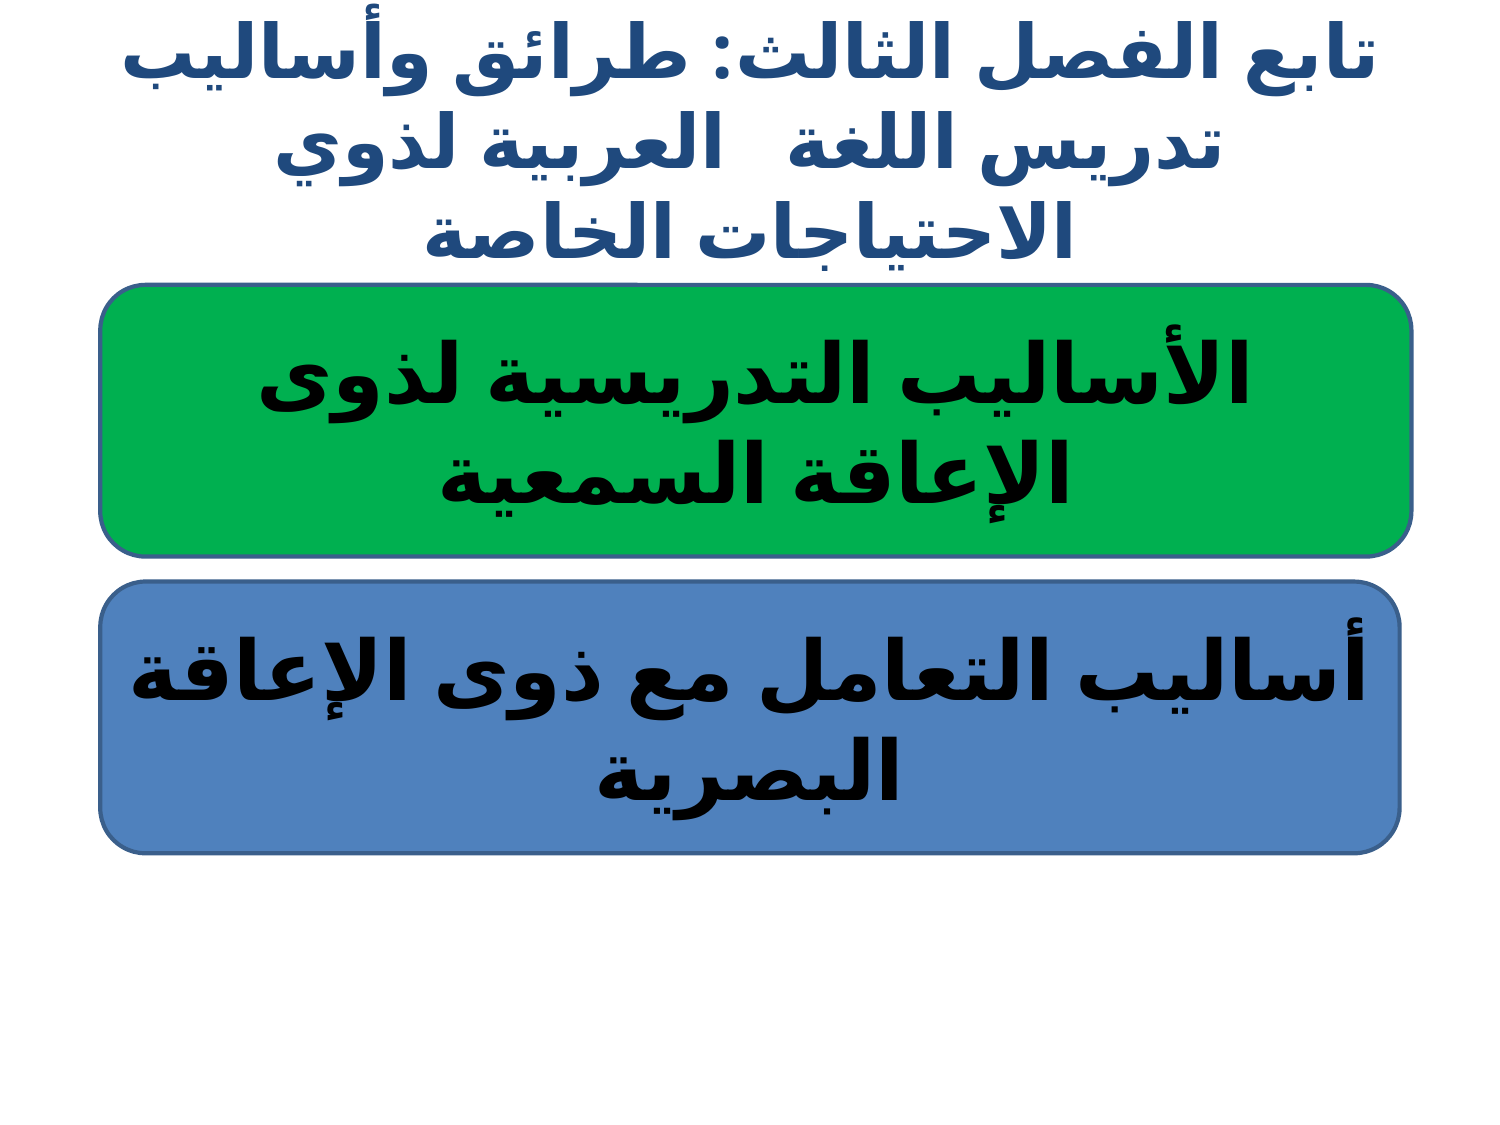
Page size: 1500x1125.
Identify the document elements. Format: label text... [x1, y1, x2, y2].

text_box أساليب التعامل مع ذوى الإعاقة البصرية [98, 579, 1402, 856]
text_box الأساليب التدريسية لذوى الإعاقة السمعية [98, 282, 1414, 559]
title تابع الفصل الثالث: طرائق وأساليب تدريس اللغة العربية لذوي الاحتياجات الخاصة [75, 45, 1425, 233]
